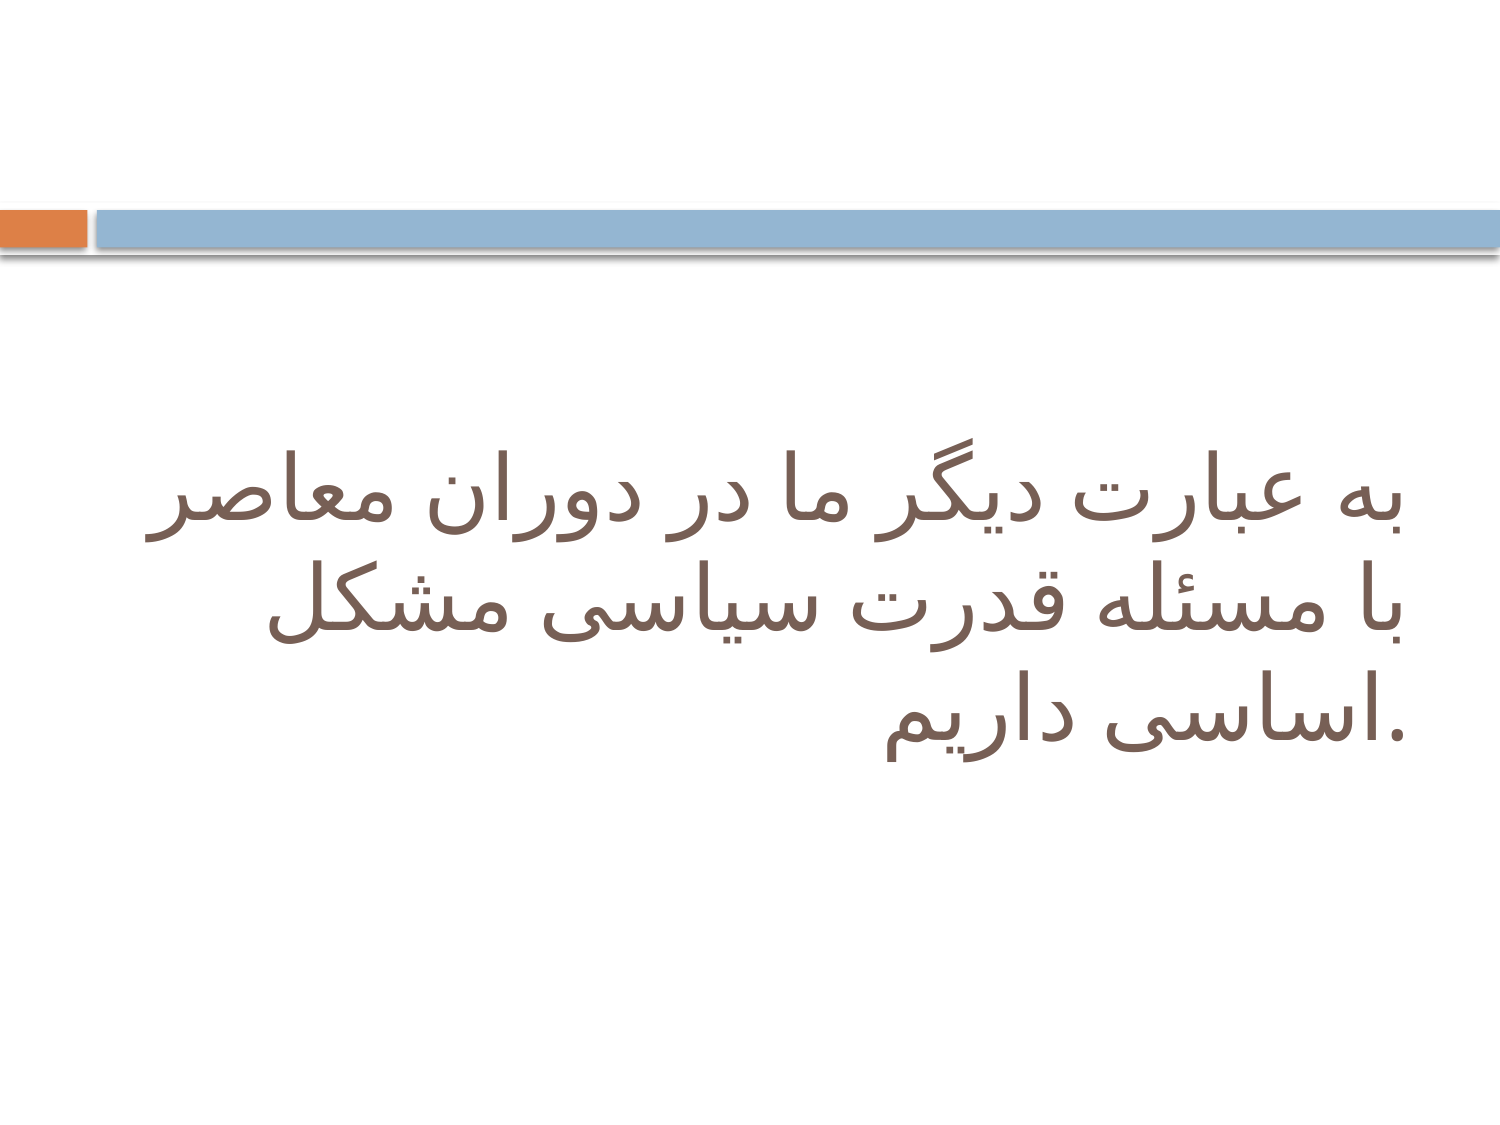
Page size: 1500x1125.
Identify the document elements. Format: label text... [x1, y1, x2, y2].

title به عبارت دیگر ما در دوران معاصر با مسئله قدرت سیاسی مشکل اساسی داریم. [75, 299, 1425, 888]
